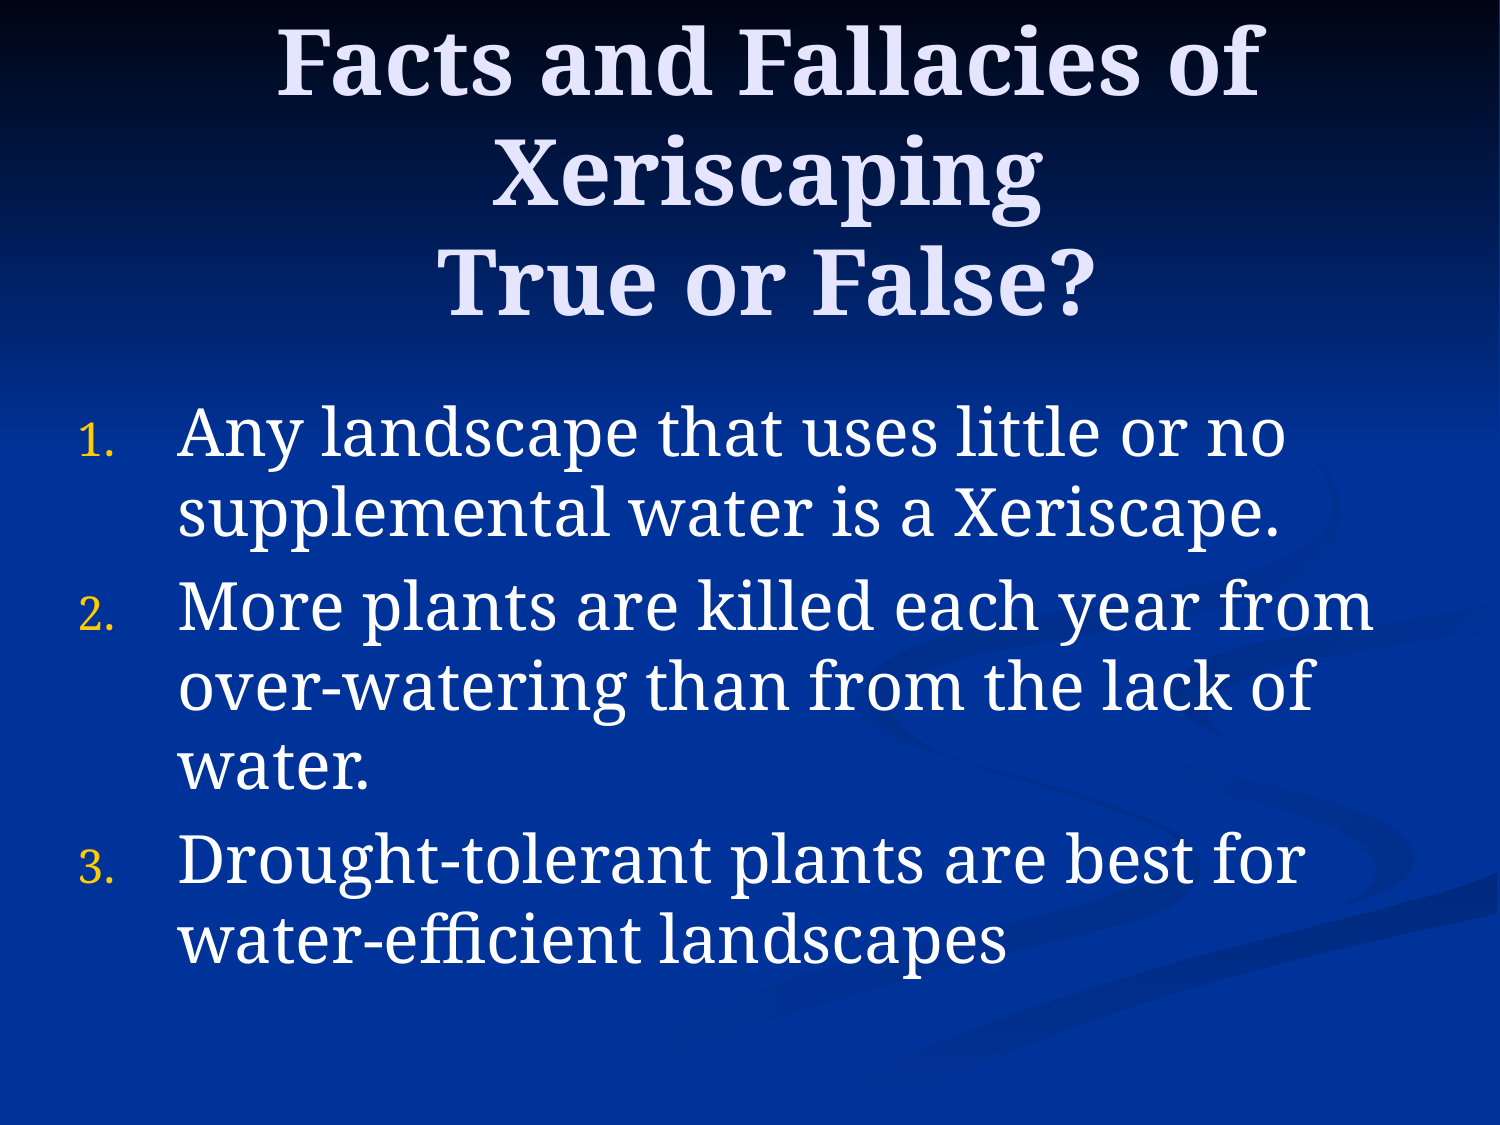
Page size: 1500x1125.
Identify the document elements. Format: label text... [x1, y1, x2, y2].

title Facts and Fallacies of Xeriscaping True or False? [37, 75, 1500, 263]
list Any landscape that uses little or no supplemental water is a Xeriscape. More plants are killed each year from over-watering than from the lack of water. Drought-tolerant plants are best for water-efficient landscapes [62, 382, 1413, 1125]
